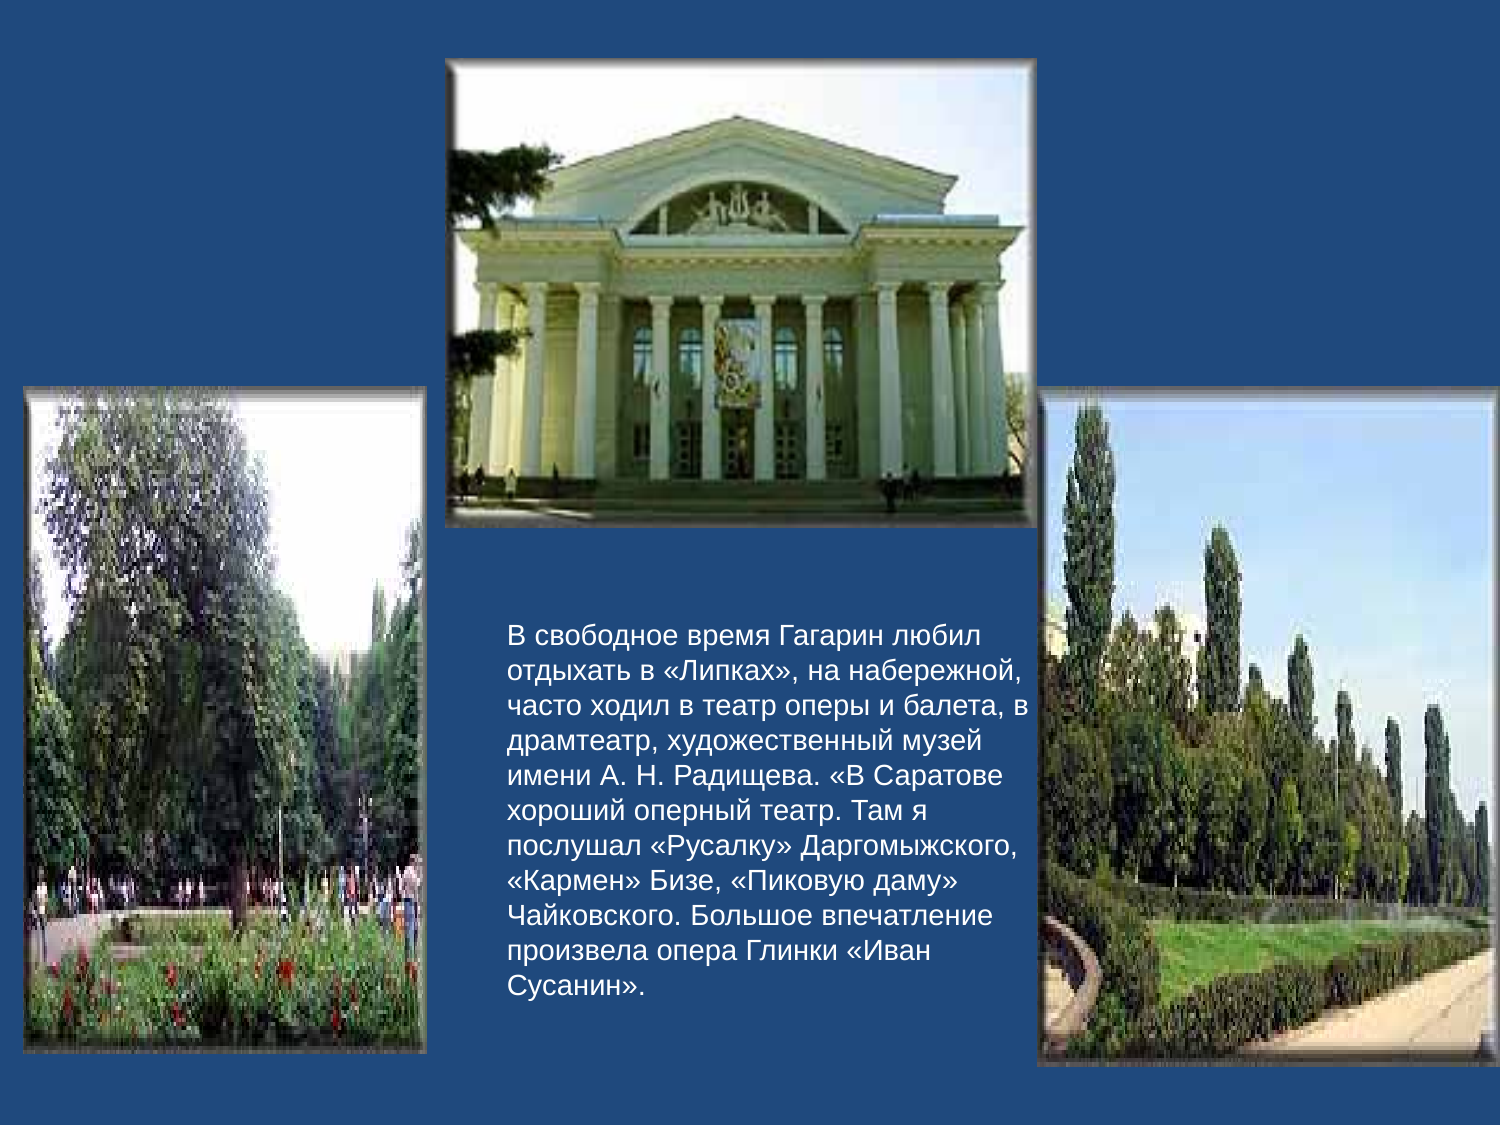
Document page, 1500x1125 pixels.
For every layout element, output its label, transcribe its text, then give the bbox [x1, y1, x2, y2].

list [1037, 386, 1500, 1067]
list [23, 386, 427, 1054]
text_box В свободное время Гагарин любил отдыхать в «Липках», на набережной, часто ходил в театр оперы и балета, в драмтеатр, художественный музей имени А. Н. Радищева. «В Саратове хороший оперный театр. Там я послушал «Русалку» Даргомыжского, «Кармен» Бизе, «Пиковую даму» Чайковского. Большое впечатление произвела опера Глинки «Иван Сусанин». [492, 609, 1037, 1009]
picture [445, 58, 1037, 528]
